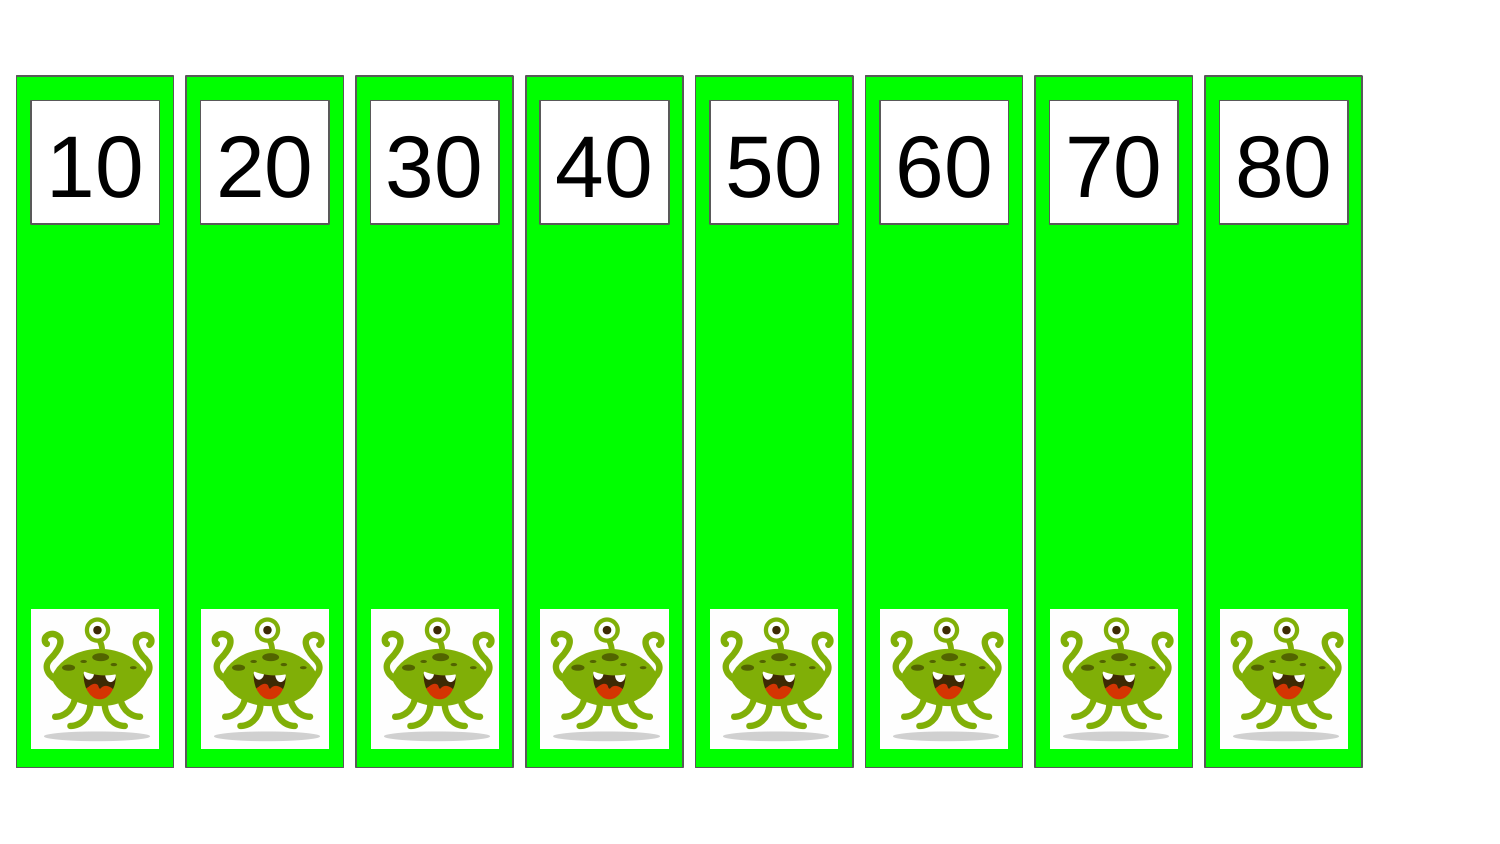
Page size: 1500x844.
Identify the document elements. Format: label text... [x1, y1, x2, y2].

picture [31, 609, 159, 750]
text_box [695, 75, 853, 768]
picture [200, 609, 329, 750]
text_box 30 [370, 100, 499, 224]
text_box [355, 75, 514, 768]
text_box [1035, 75, 1193, 768]
text_box 50 [709, 100, 839, 224]
picture [540, 609, 669, 750]
text_box 60 [879, 100, 1009, 224]
text_box [1204, 75, 1363, 768]
picture [880, 609, 1008, 750]
picture [1219, 609, 1348, 750]
text_box [186, 75, 344, 768]
text_box 70 [1049, 100, 1179, 224]
picture [710, 609, 839, 750]
text_box [865, 75, 1023, 768]
picture [370, 609, 499, 750]
text_box [525, 75, 684, 768]
text_box 40 [540, 100, 669, 224]
picture [1049, 609, 1178, 750]
text_box 20 [200, 100, 330, 224]
text_box 80 [1219, 100, 1348, 224]
text_box [16, 75, 174, 768]
text_box 10 [30, 100, 160, 224]
